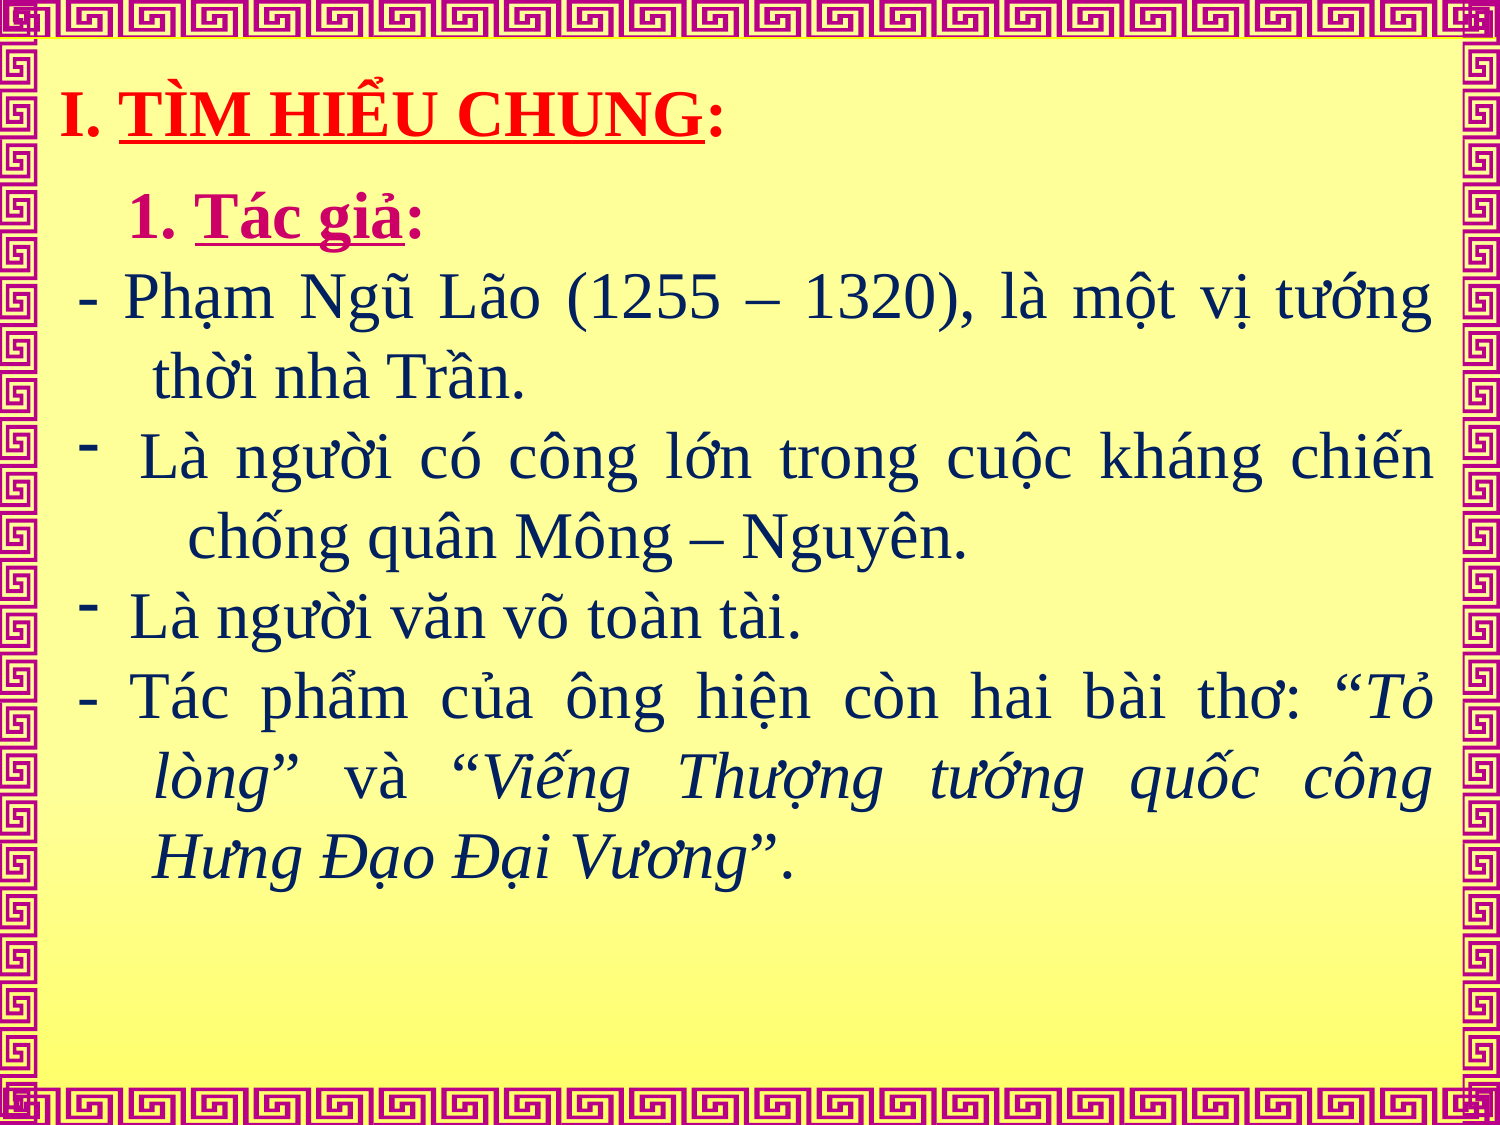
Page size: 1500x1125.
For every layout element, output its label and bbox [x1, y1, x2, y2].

text_box [0, 0, 1500, 1125]
